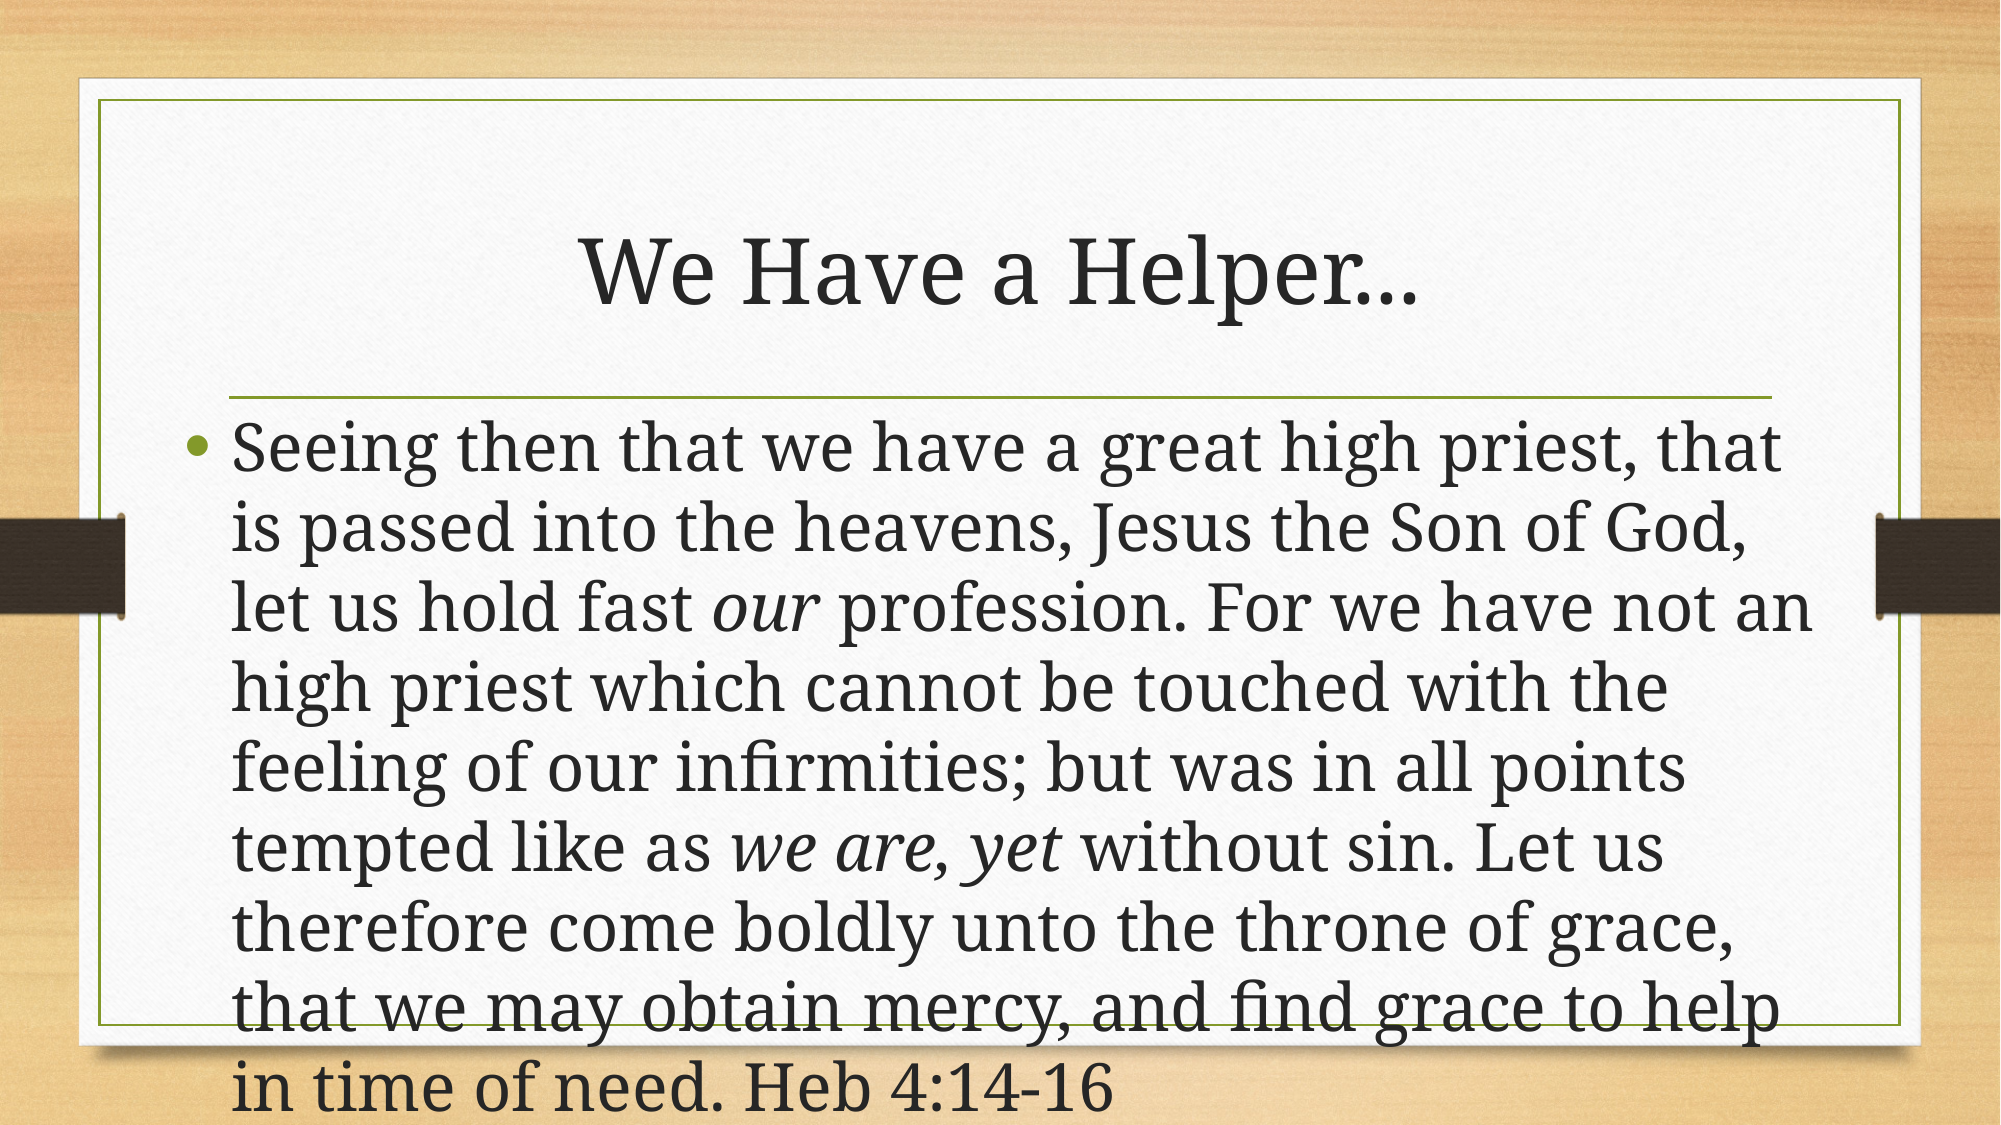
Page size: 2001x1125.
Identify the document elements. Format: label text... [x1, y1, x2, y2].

picture [0, 0, 2001, 1125]
title We Have a Helper... [212, 161, 1788, 375]
list Seeing then that we have a great high priest, that is passed into the heavens, Jesus the Son of God, let us hold fast our profession. For we have not an high priest which cannot be touched with the feeling of our infirmities; but was in all points tempted like as we are, yet without sin. Let us therefore come boldly unto the throne of grace, that we may obtain mercy, and find grace to help in time of need. Heb 4:14-16 [169, 397, 1850, 988]
